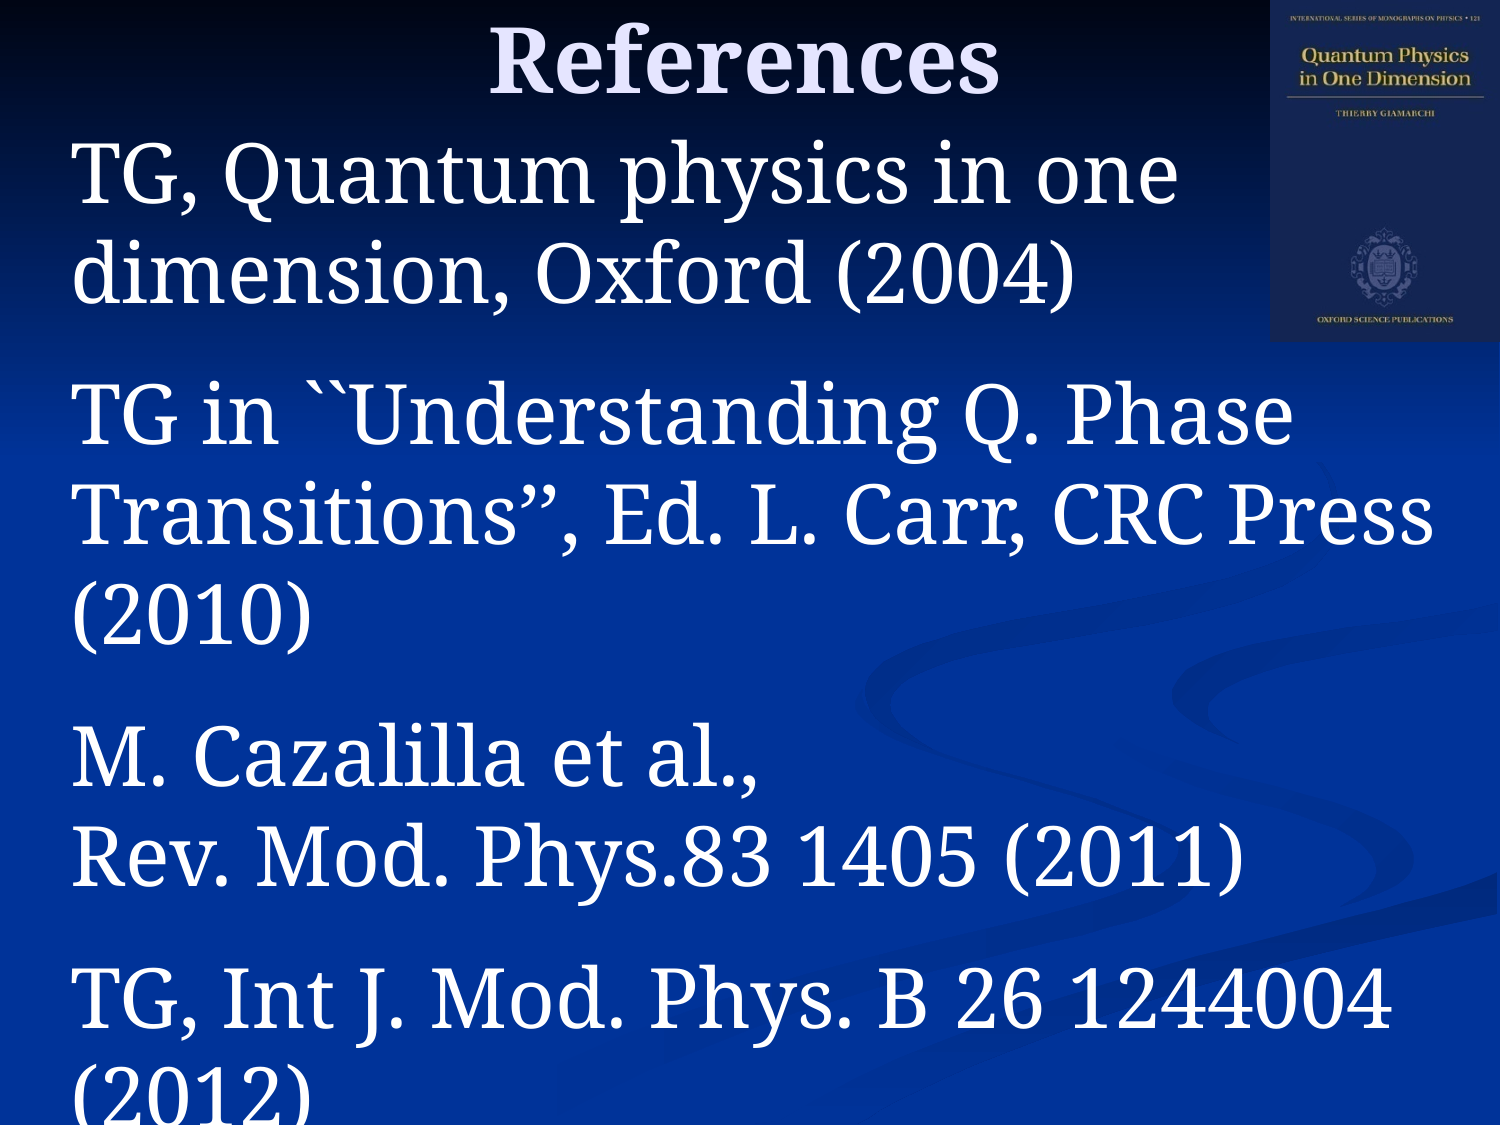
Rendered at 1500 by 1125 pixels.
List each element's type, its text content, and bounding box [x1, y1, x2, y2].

text_box TG, Quantum physics in one dimension, Oxford (2004) TG in ``Understanding Q. Phase Transitions’’, Ed. L. Carr, CRC Press (2010) M. Cazalilla et al., Rev. Mod. Phys.83 1405 (2011) TG, Int J. Mod. Phys. B 26 1244004 (2012) TG, C. R. Acad. Sci. 17 322 (2016) [55, 112, 1500, 1125]
title References [70, 0, 1268, 112]
picture [1269, 0, 1500, 342]
